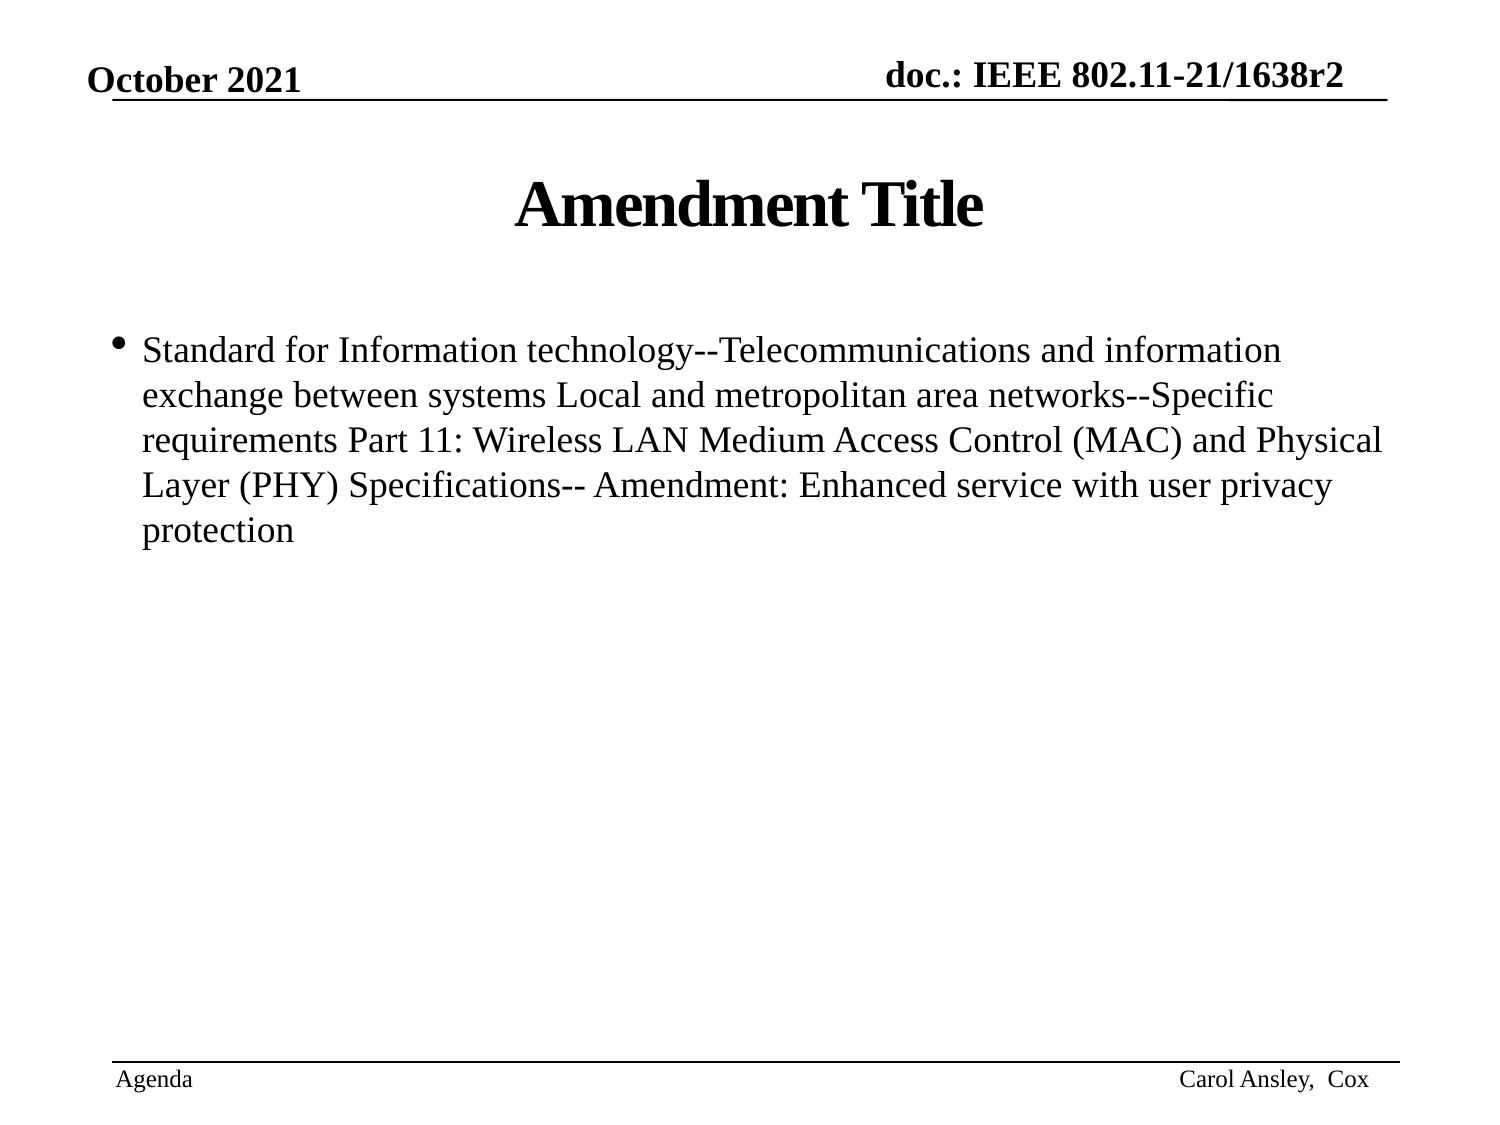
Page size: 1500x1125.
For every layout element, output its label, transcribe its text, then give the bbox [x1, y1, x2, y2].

text_box Amendment Title [112, 159, 1388, 240]
text_box Standard for Information technology--Telecommunications and information exchange between systems Local and metropolitan area networks--Specific requirements Part 11: Wireless LAN Medium Access Control (MAC) and Physical Layer (PHY) Specifications-- Amendment: Enhanced service with user privacy protection [112, 324, 1388, 550]
